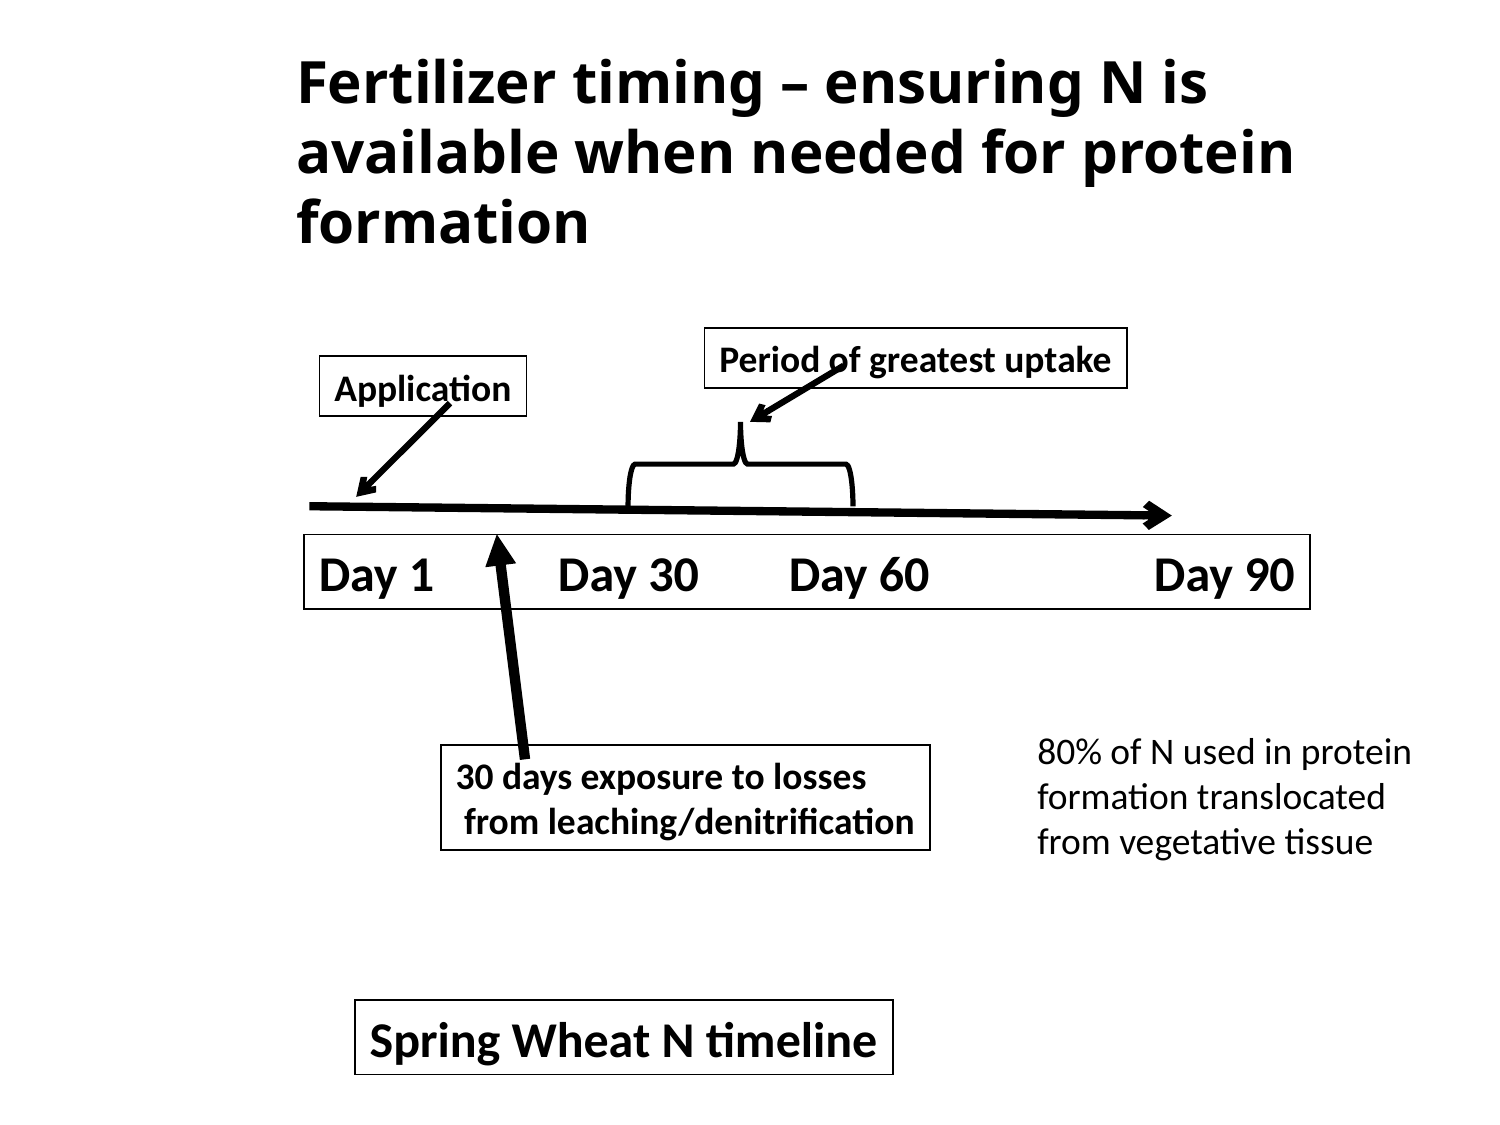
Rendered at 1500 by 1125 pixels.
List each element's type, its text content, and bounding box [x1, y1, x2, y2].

text_box Application [319, 356, 527, 416]
text_box 80% of N used in protein formation translocated from vegetative tissue [1022, 720, 1446, 870]
text_box [492, 534, 524, 745]
text_box 30 days exposure to losses from leaching/denitrification [440, 745, 931, 850]
text_box Period of greatest uptake [704, 328, 1128, 388]
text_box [749, 365, 844, 422]
text_box Day 1 Day 30 Day 60 Day 90 [498, 534, 1311, 610]
text_box Spring Wheat N timeline [354, 999, 893, 1075]
text_box [627, 421, 854, 506]
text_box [356, 403, 450, 497]
text_box Day 1 Day 30 Day 60 Day 90 [304, 534, 506, 610]
text_box Fertilizer timing – ensuring N is available when needed for protein formation [281, 37, 1315, 263]
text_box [309, 506, 1172, 516]
